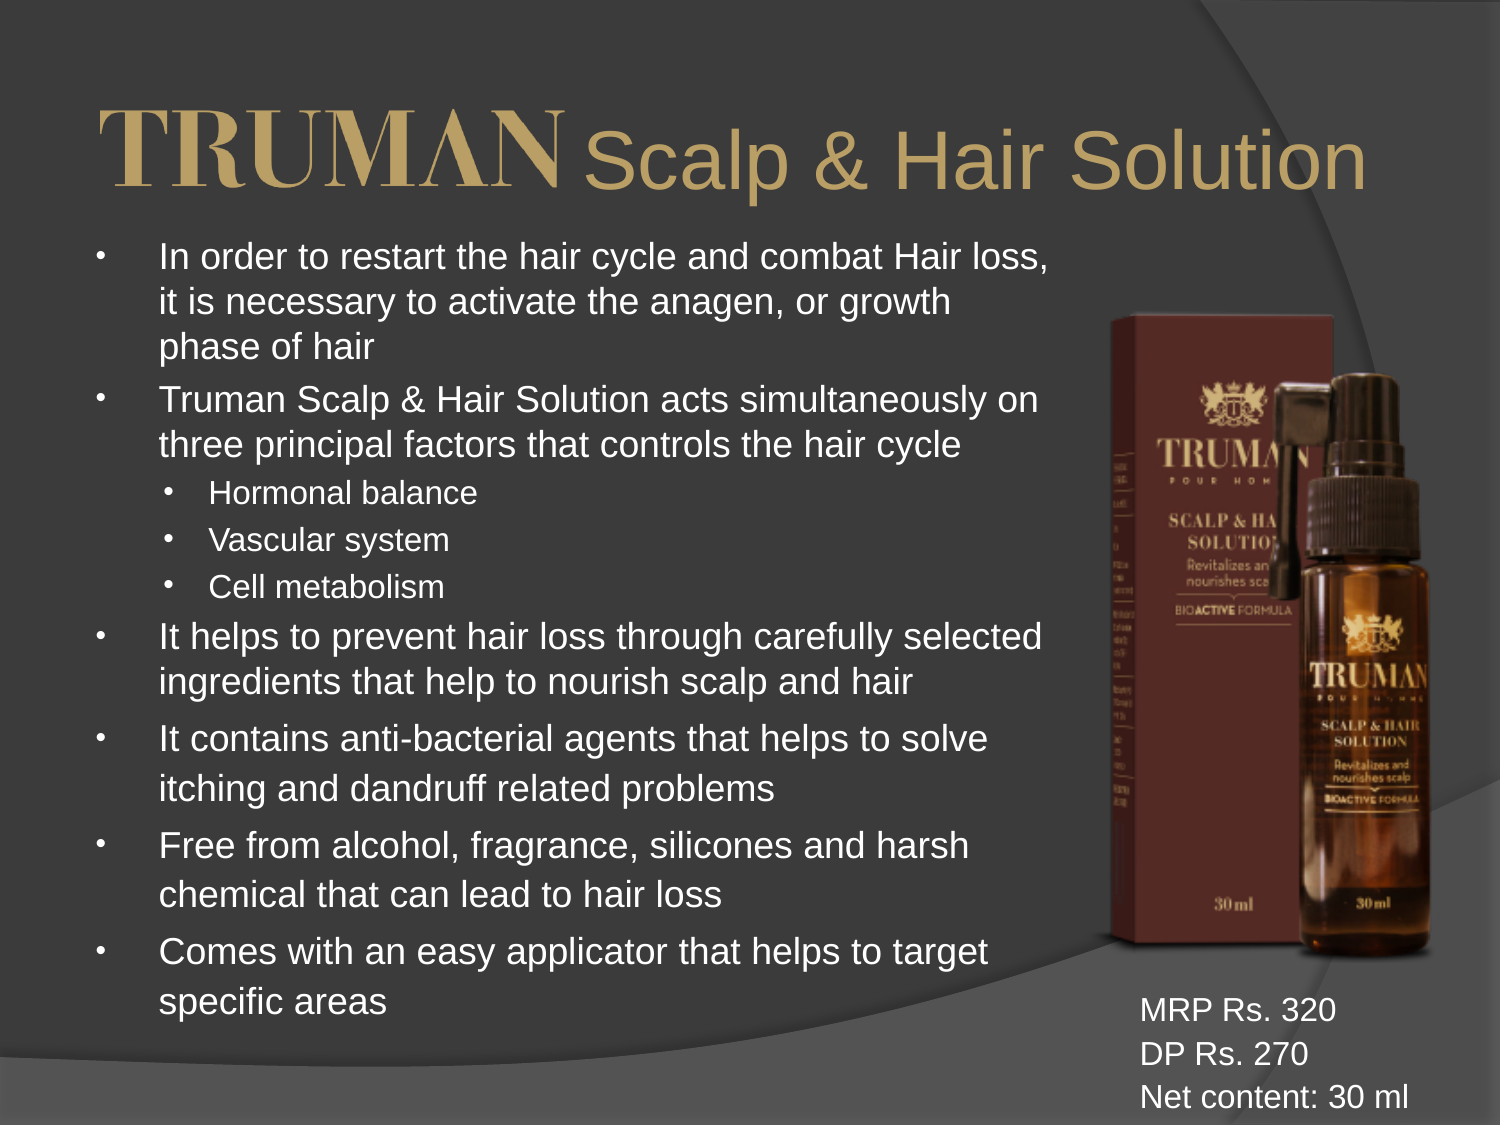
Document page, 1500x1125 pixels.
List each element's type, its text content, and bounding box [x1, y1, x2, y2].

text_box MRP Rs. 320 DP Rs. 270 Net content: 30 ml [1124, 976, 1450, 1123]
picture [99, 87, 565, 188]
picture [1062, 287, 1487, 963]
title Scalp & Hair Solution [575, 62, 1400, 250]
list In order to restart the hair cycle and combat Hair loss, it is necessary to activate the anagen, or growth phase of hair Truman Scalp & Hair Solution acts simultaneously on three principal factors that controls the hair cycle Hormonal balance Vascular system Cell metabolism It helps to prevent hair loss through carefully selected ingredients that help to nourish scalp and hair It contains anti-bacterial agents that helps to solve itching and dandruff related problems Free from alcohol, fragrance, silicones and harsh chemical that can lead to hair loss Comes with an easy applicator that helps to target specific areas [75, 224, 1075, 1113]
